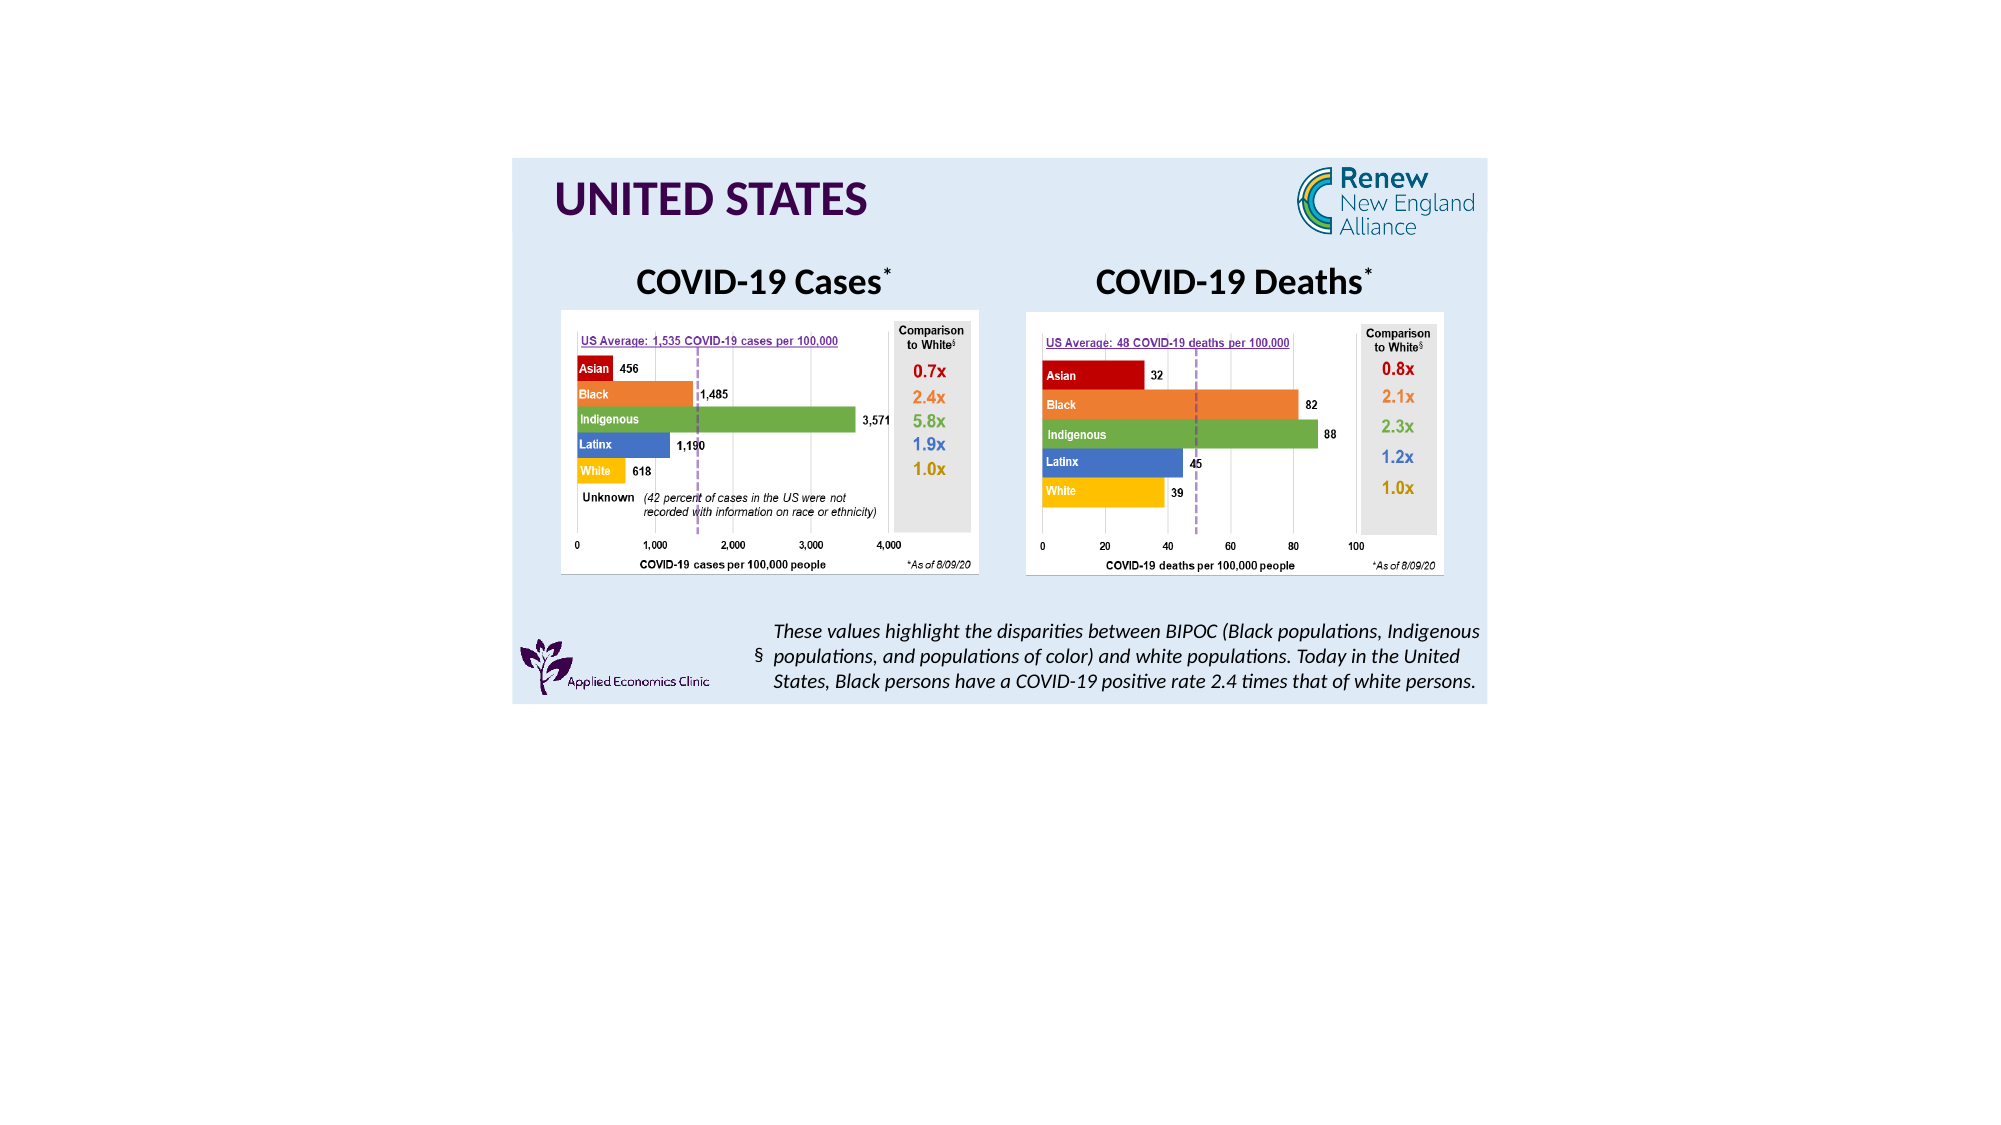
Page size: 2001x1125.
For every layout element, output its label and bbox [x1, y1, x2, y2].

picture [561, 310, 979, 575]
picture [1026, 312, 1444, 576]
text_box [512, 157, 1520, 705]
